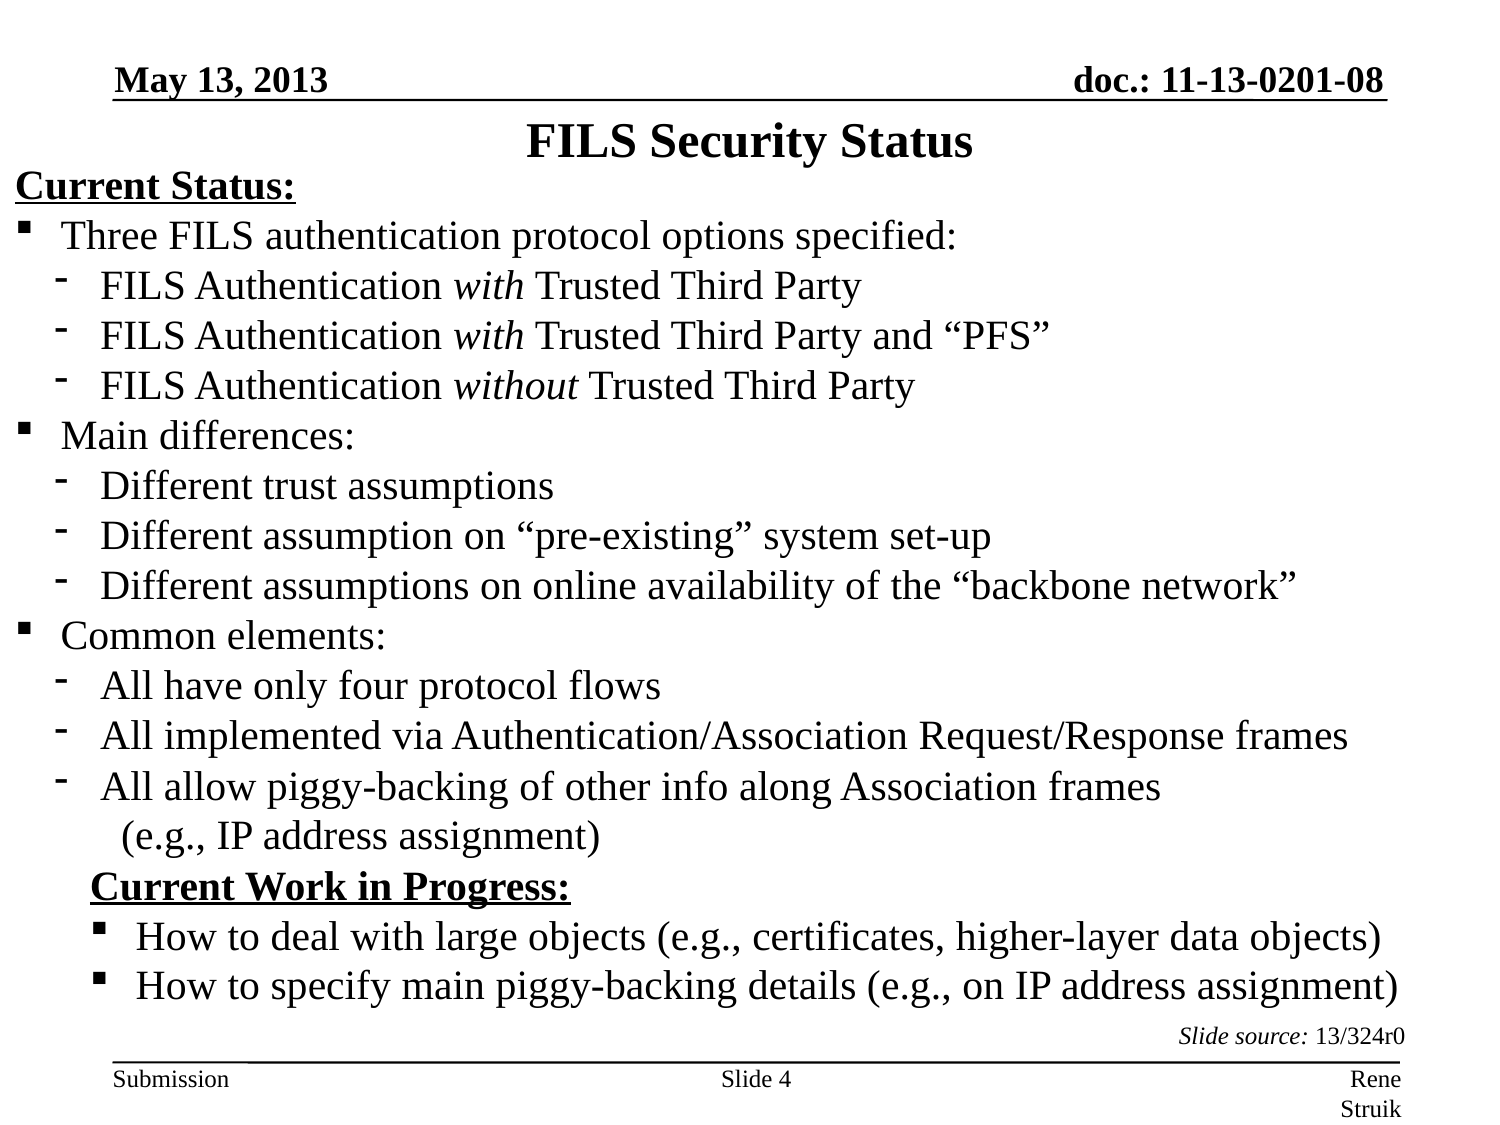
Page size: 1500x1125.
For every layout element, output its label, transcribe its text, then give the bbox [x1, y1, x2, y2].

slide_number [114, 54, 331, 101]
text_box Current Status: Three FILS authentication protocol options specified: FILS Authentication with Trusted Third Party FILS Authentication with Trusted Third Party and “PFS” FILS Authentication without Trusted Third Party Main differences: Different trust assumptions Different assumption on “pre-existing” system set-up Different assumptions on online availability of the “backbone network” Common elements: All have only four protocol flows All implemented via Authentication/Association Request/Response frames All allow piggy-backing of other info along Association frames (e.g., IP address assignment) Current Work in Progress: How to deal with large objects (e.g., certificates, higher-layer data objects) How to specify main piggy-backing details (e.g., on IP address assignment) [0, 150, 1500, 1116]
text_box Slide source: 13/324r0 [1164, 1012, 1421, 1058]
title FILS Security Status [0, 49, 1500, 150]
footer Rene Struik (Struik Security Consultancy) [1324, 1061, 1402, 1093]
slide_number Slide 4 [712, 1061, 801, 1093]
